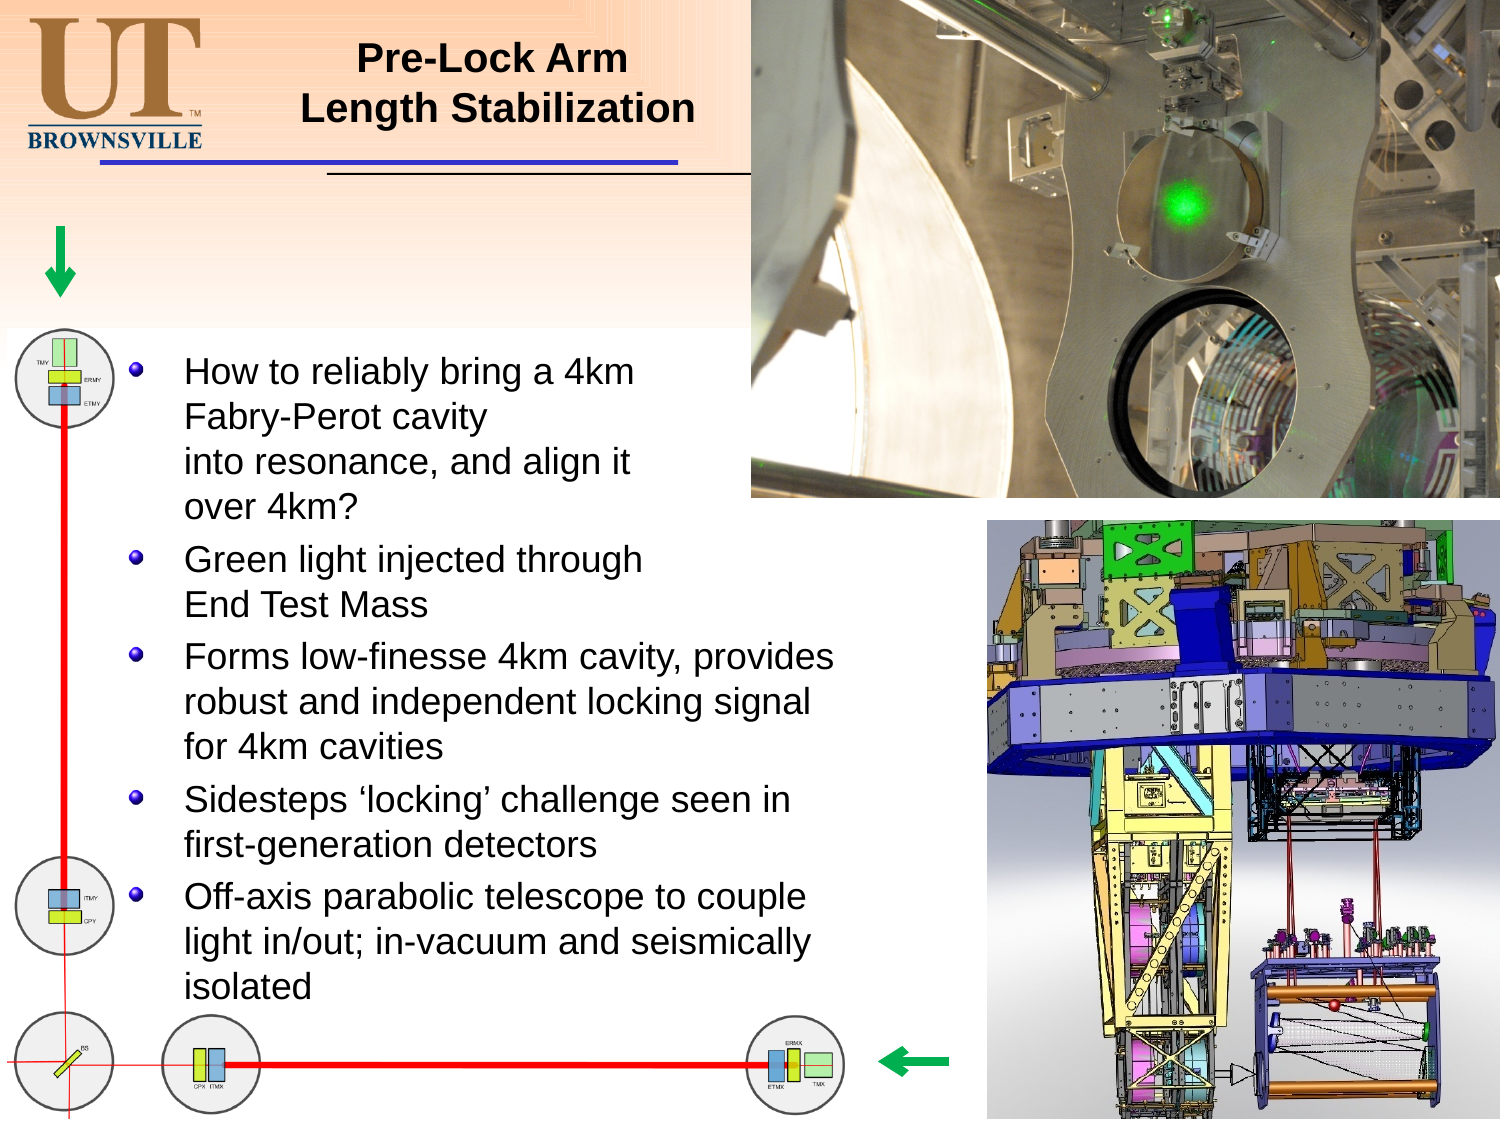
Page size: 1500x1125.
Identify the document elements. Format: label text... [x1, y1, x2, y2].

picture [6, 0, 1500, 1120]
picture [20, 14, 209, 155]
title Pre-Lock Arm Length Stabilization [171, 12, 746, 151]
picture [987, 520, 1500, 1120]
